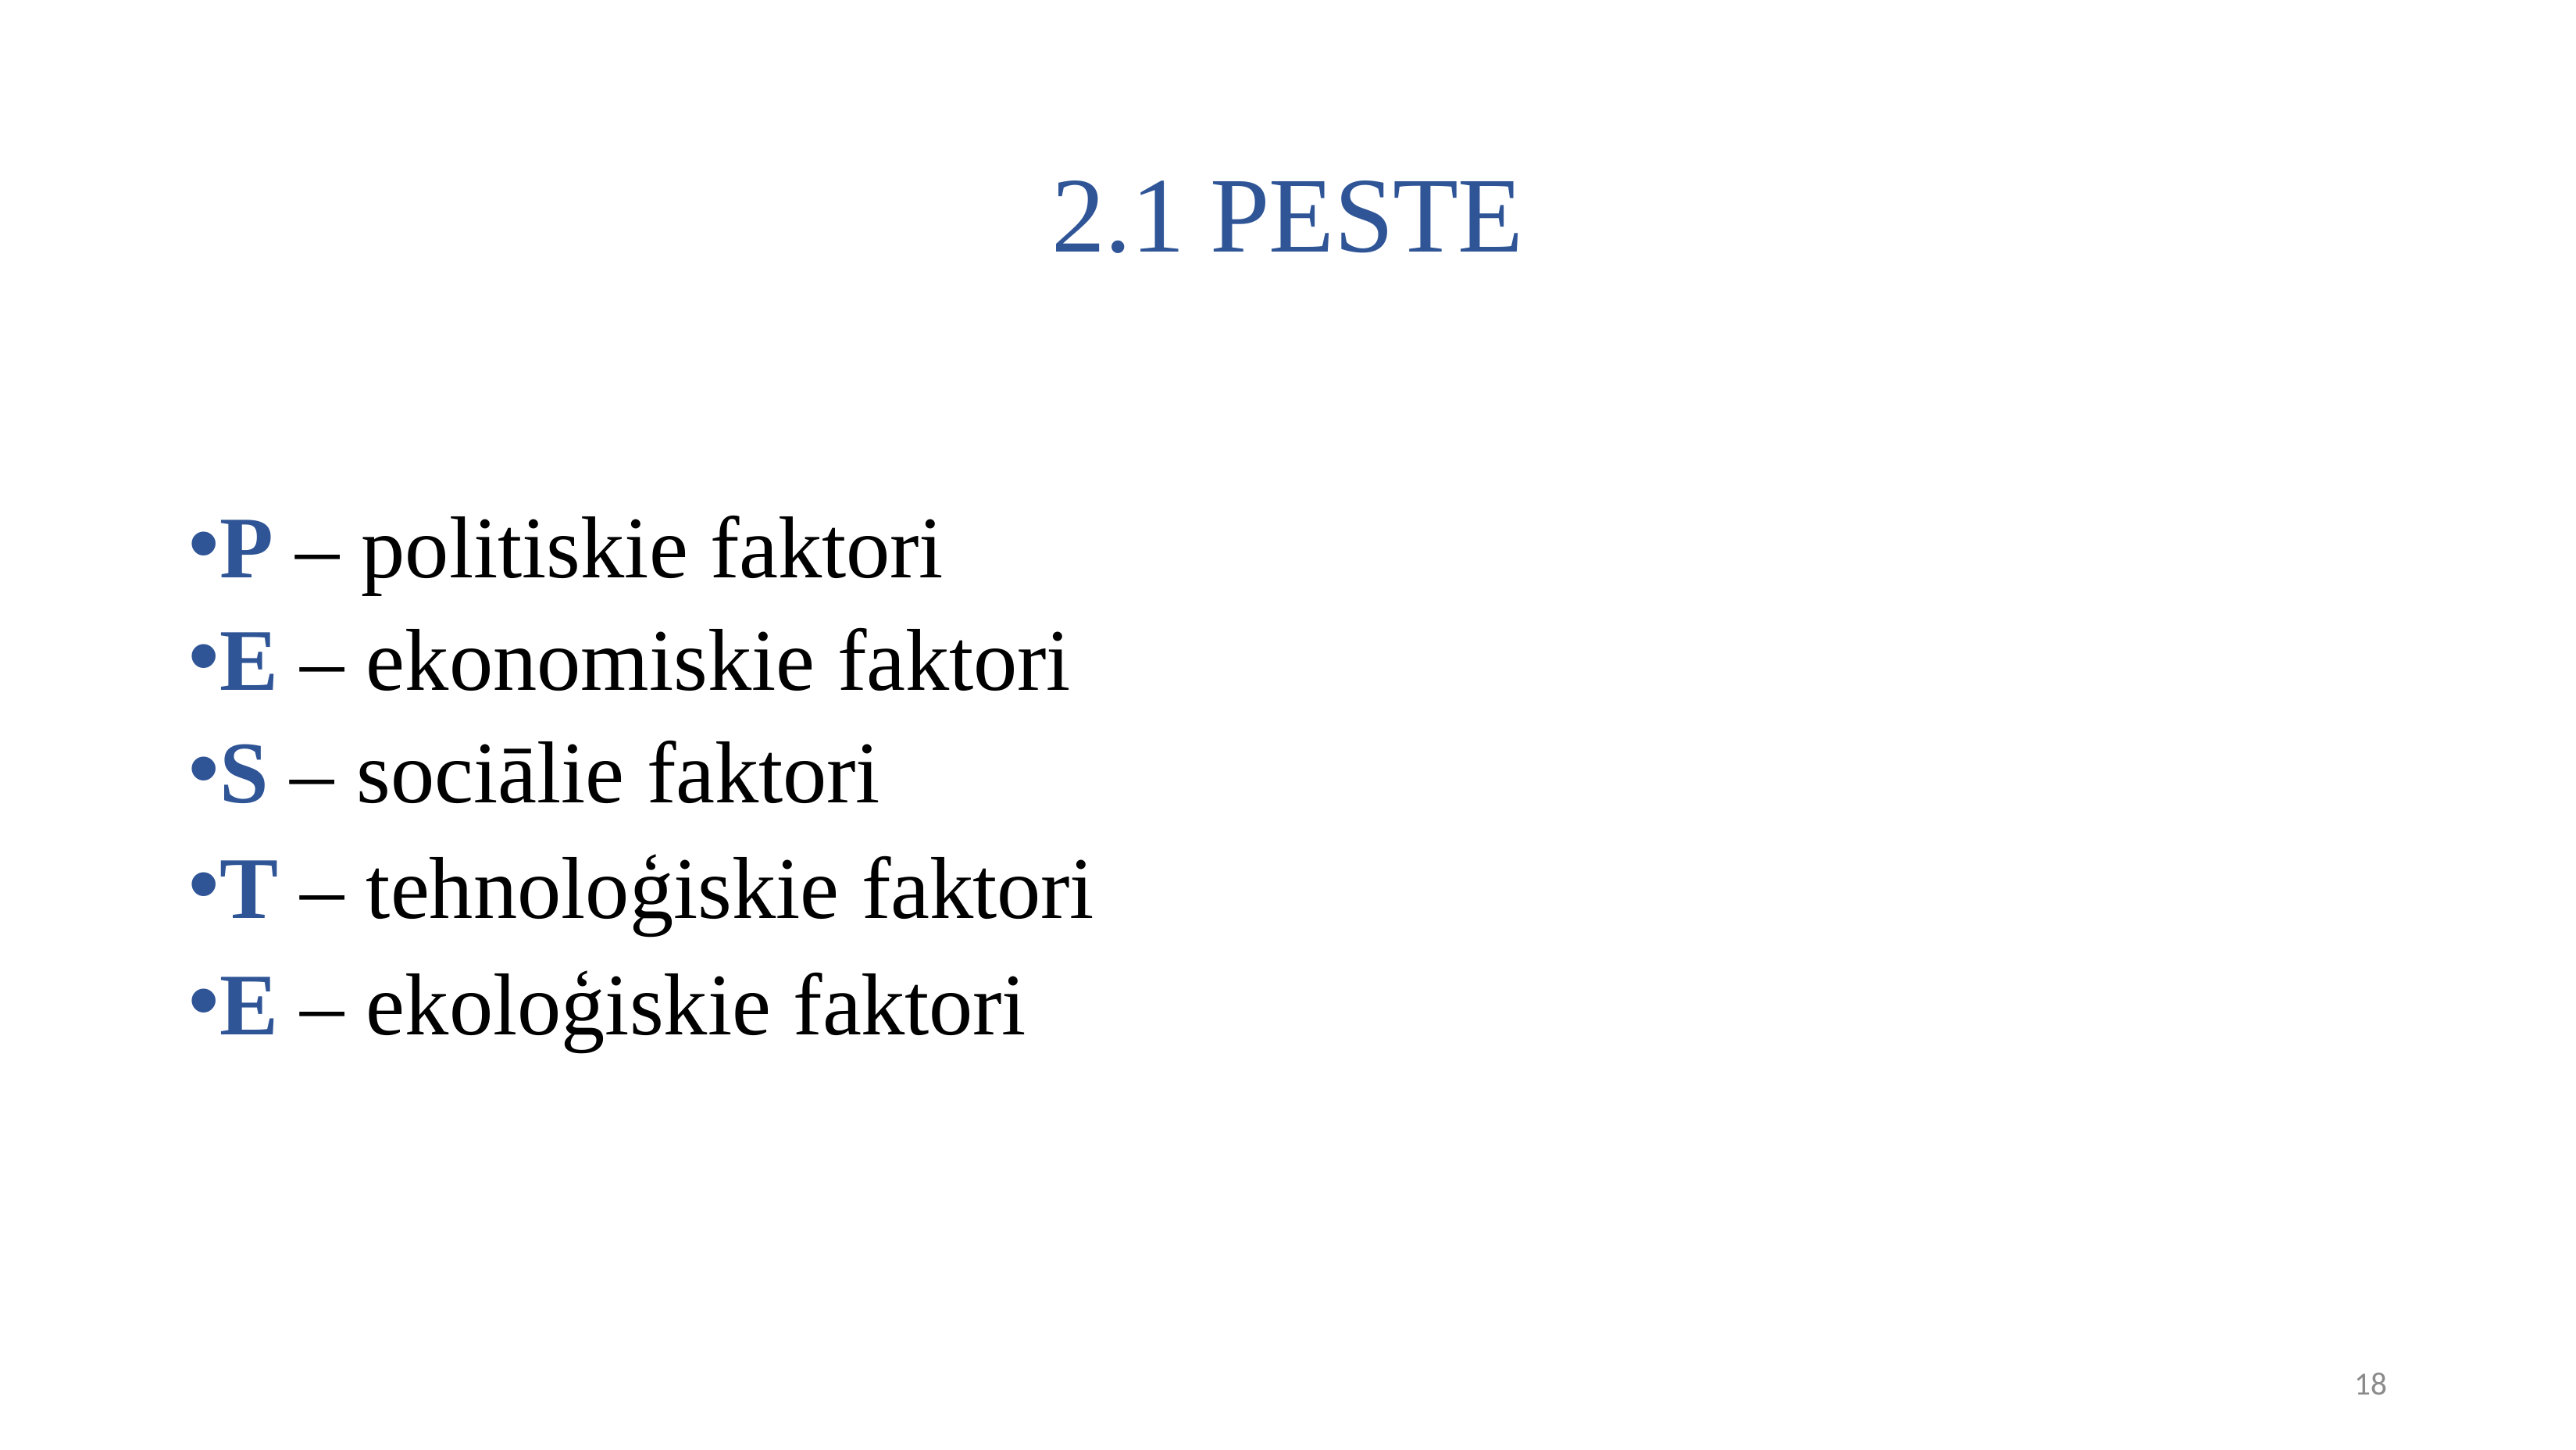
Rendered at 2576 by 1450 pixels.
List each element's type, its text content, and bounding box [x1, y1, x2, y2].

slide_number 18 [1819, 1343, 2399, 1421]
list P – politiskie faktori E – ekonomiskie faktori S – sociālie faktori T – tehnoloģiskie faktori E – ekoloģiskie faktori [177, 385, 2399, 1305]
title 2.1 PESTE [177, 77, 2399, 358]
